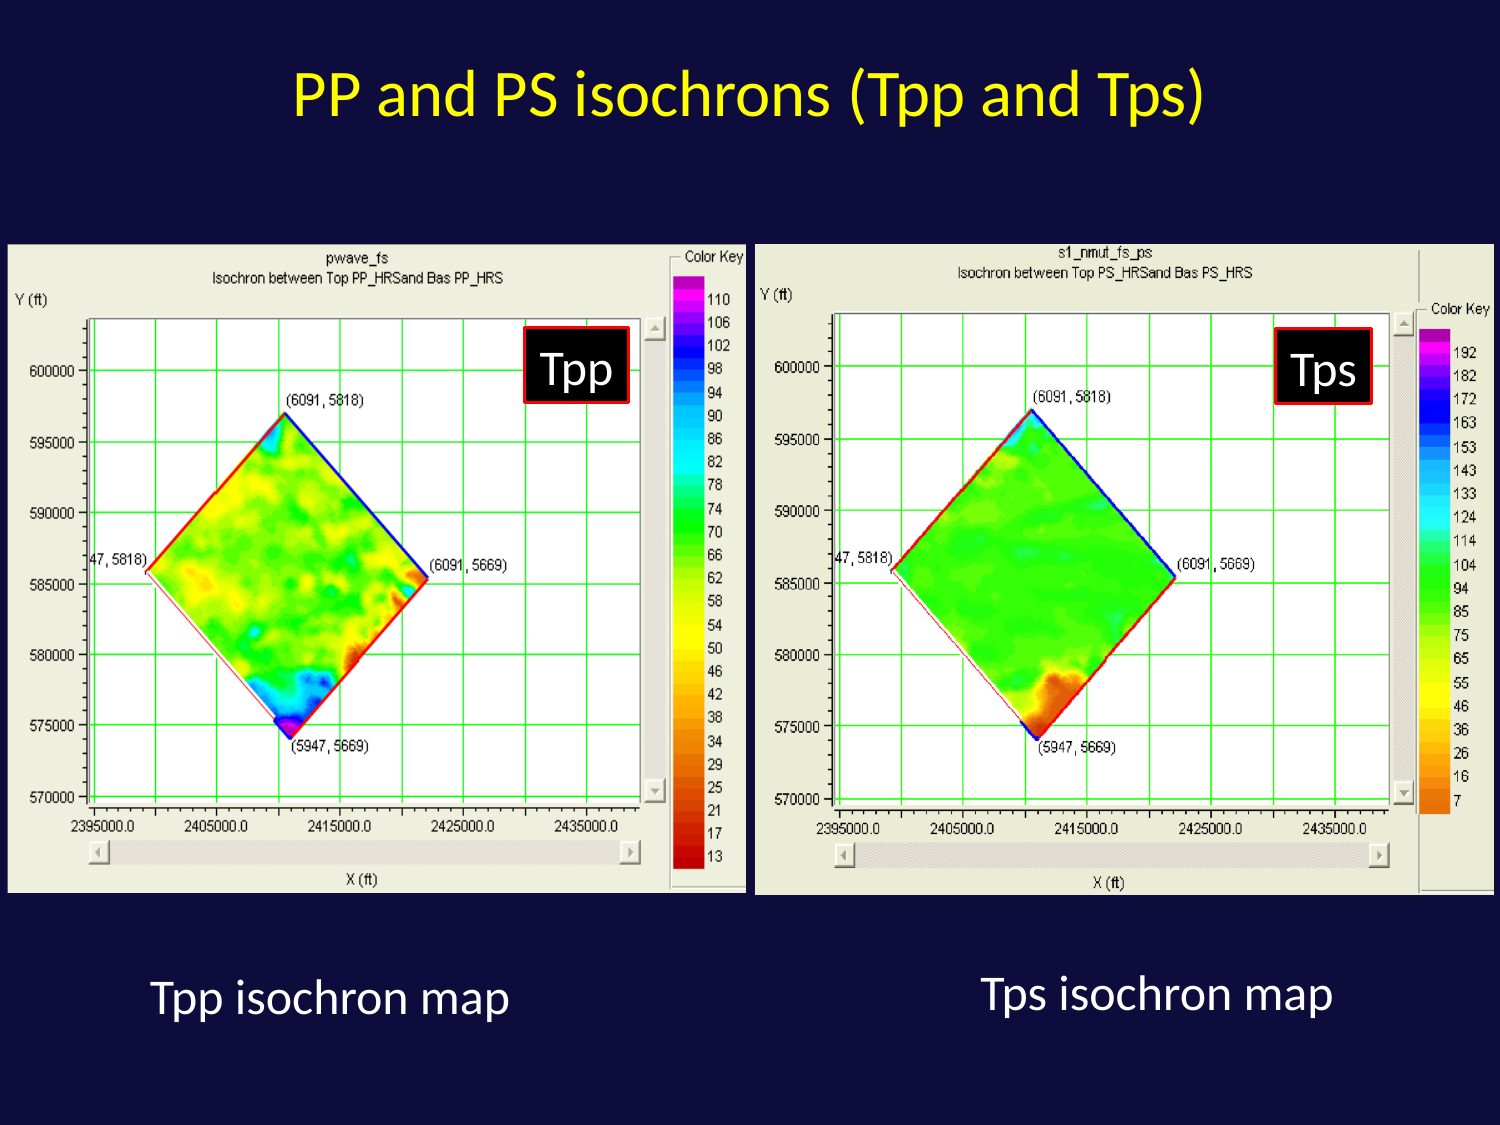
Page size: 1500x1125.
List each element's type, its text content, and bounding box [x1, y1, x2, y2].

picture [753, 244, 1494, 895]
text_box Tps isochron map [965, 953, 1349, 1028]
title PP and PS isochrons (Tpp and Tps) [75, 17, 1425, 162]
picture [7, 244, 747, 894]
text_box Tpp isochron map [135, 957, 526, 1033]
